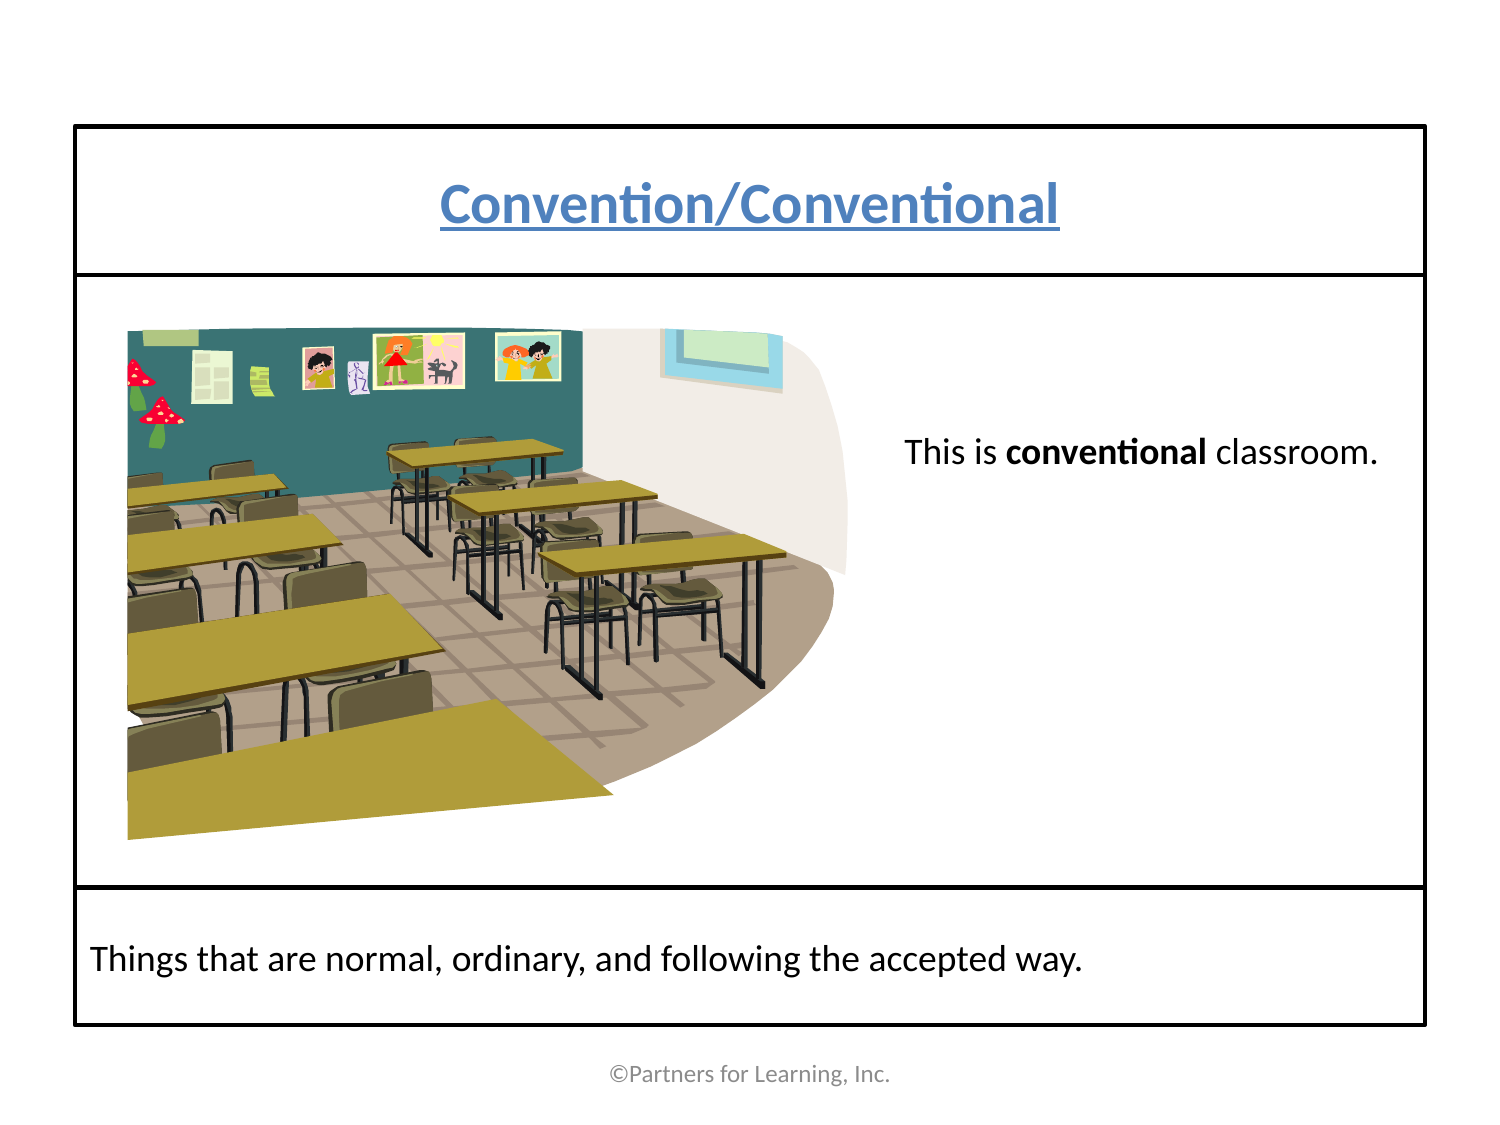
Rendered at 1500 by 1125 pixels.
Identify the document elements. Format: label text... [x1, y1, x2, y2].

list Convention/Conventional [75, 125, 1425, 275]
list Things that are normal, ordinary, and following the accepted way. [75, 887, 1425, 1025]
footer ©Partners for Learning, Inc. [512, 1042, 988, 1103]
picture [124, 324, 851, 843]
text_box This is conventional classroom. [889, 419, 1394, 480]
